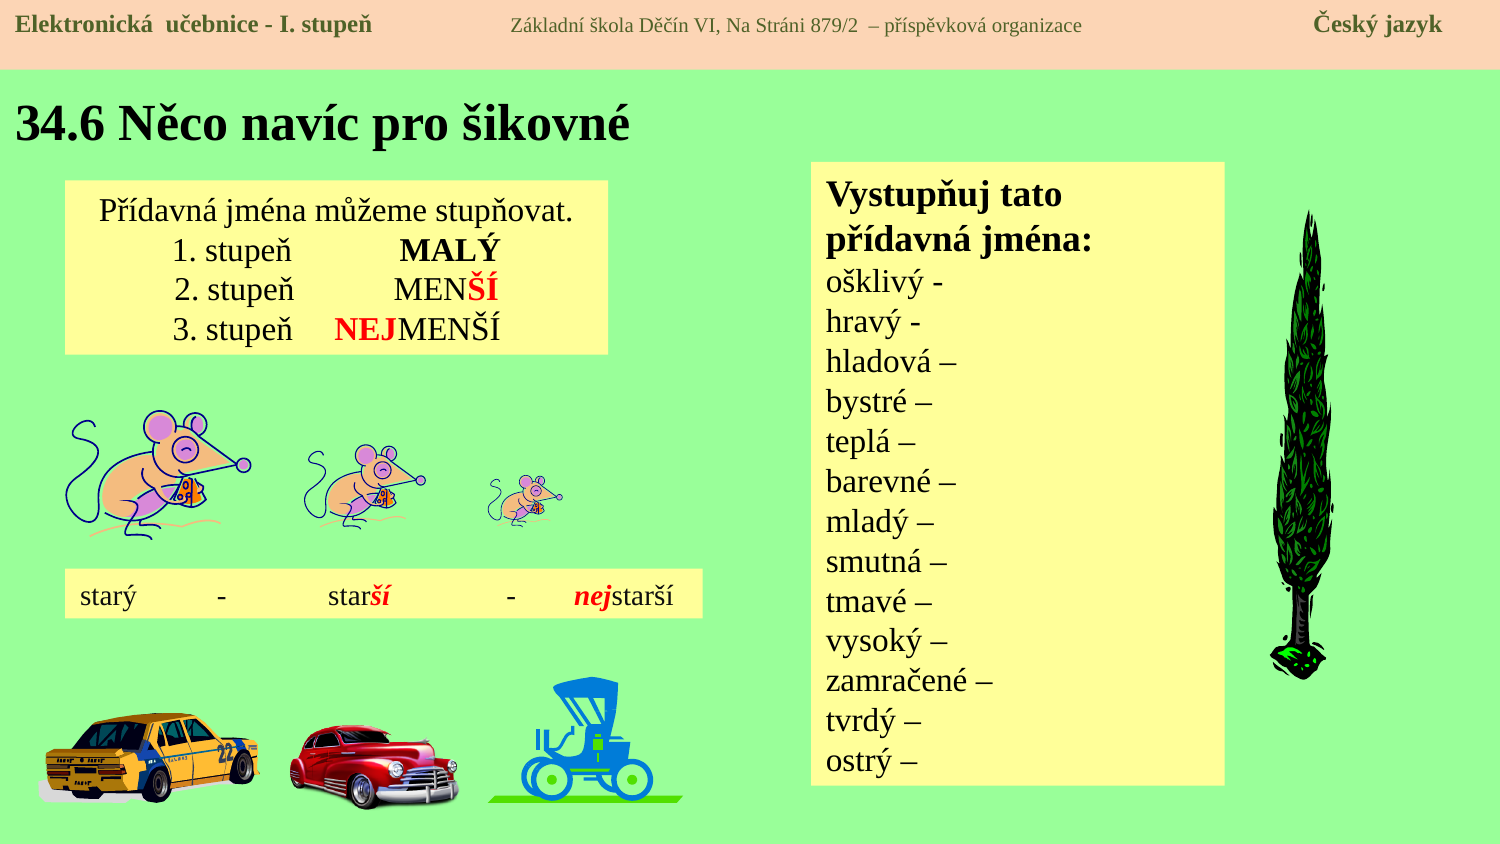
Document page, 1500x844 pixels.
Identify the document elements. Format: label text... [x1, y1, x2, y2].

picture [1269, 208, 1335, 682]
picture [38, 712, 261, 804]
picture [64, 409, 252, 541]
text_box Elektronická učebnice - I. stupeň Základní škola Děčín VI, Na Stráni 879/2 – příspěvková organizace Český jazyk [0, 0, 1500, 70]
picture [487, 675, 684, 804]
picture [487, 474, 563, 528]
text_box starý - starší - nejstarší [65, 568, 703, 619]
picture [285, 712, 462, 821]
title 34.6 Něco navíc pro šikovné [0, 70, 703, 169]
text_box Přídavná jména můžeme stupňovat. 1. stupeň MALÝ 2. stupeň MENŠÍ 3. stupeň NEJMENŠÍ [65, 180, 609, 355]
text_box Vystupňuj tato přídavná jména: ošklivý - hravý - hladová – bystré – teplá – barevné – mladý – smutná – tmavé – vysoký – zamračené – tvrdý – ostrý – [811, 161, 1225, 786]
picture [303, 444, 427, 530]
